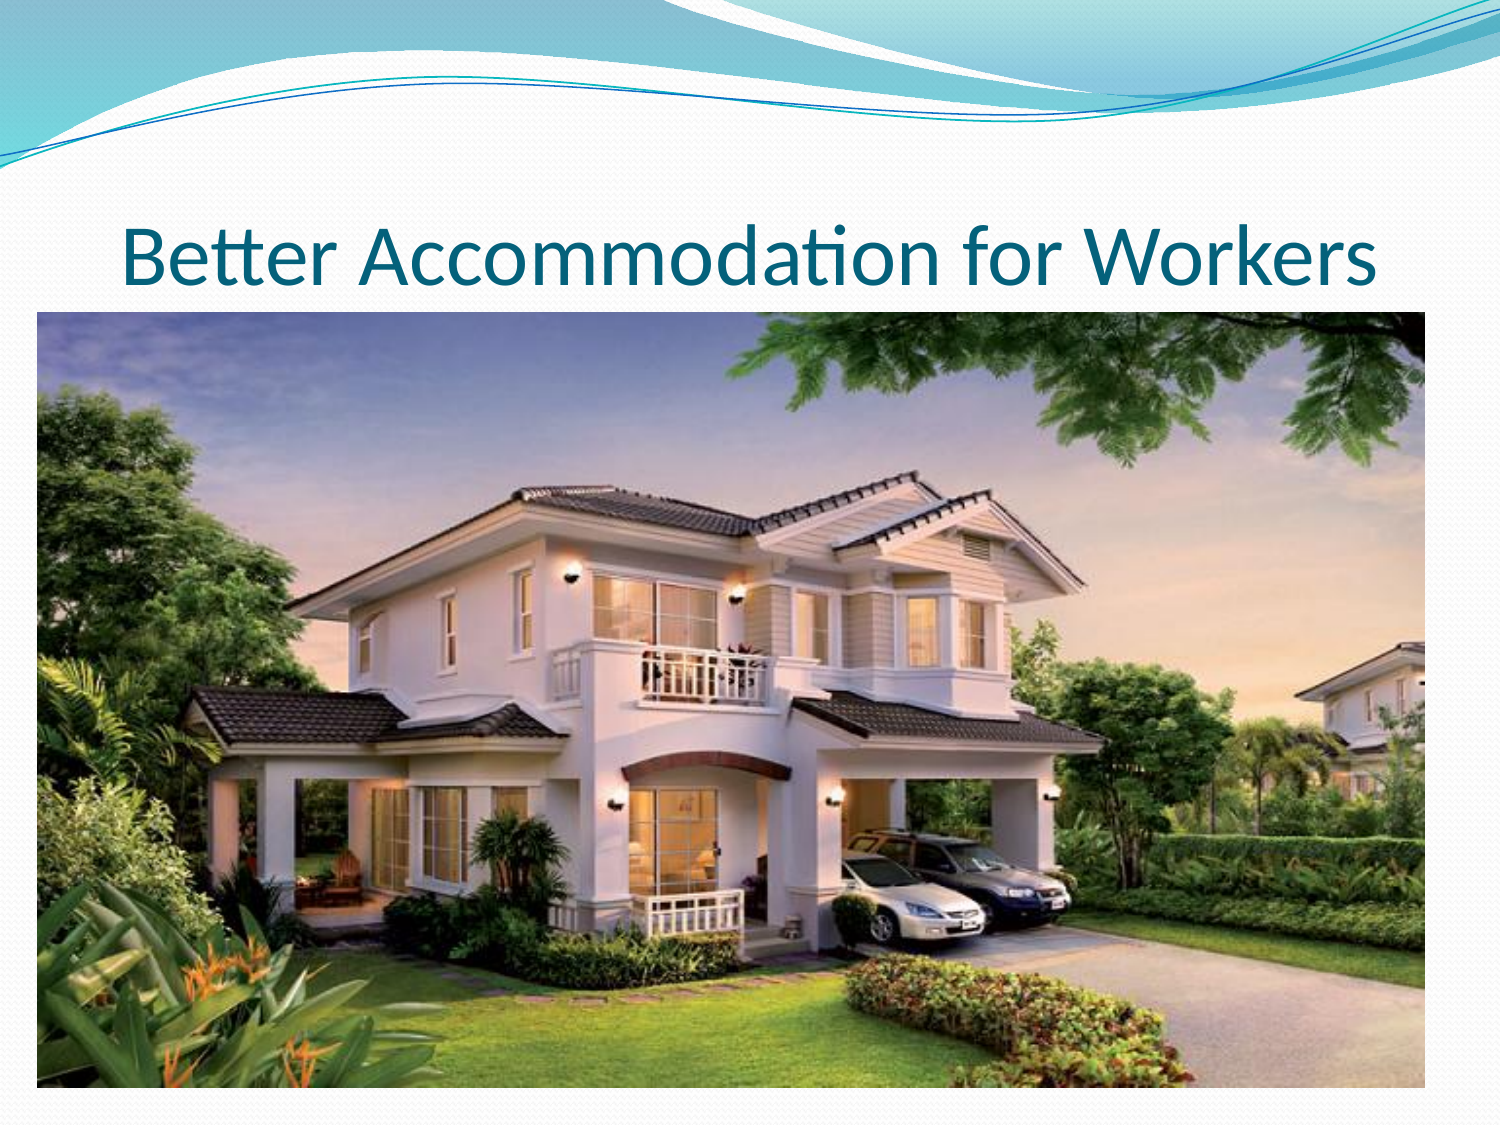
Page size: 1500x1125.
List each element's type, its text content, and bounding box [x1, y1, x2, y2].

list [37, 312, 1426, 1088]
title Better Accommodation for Workers [75, 115, 1425, 303]
